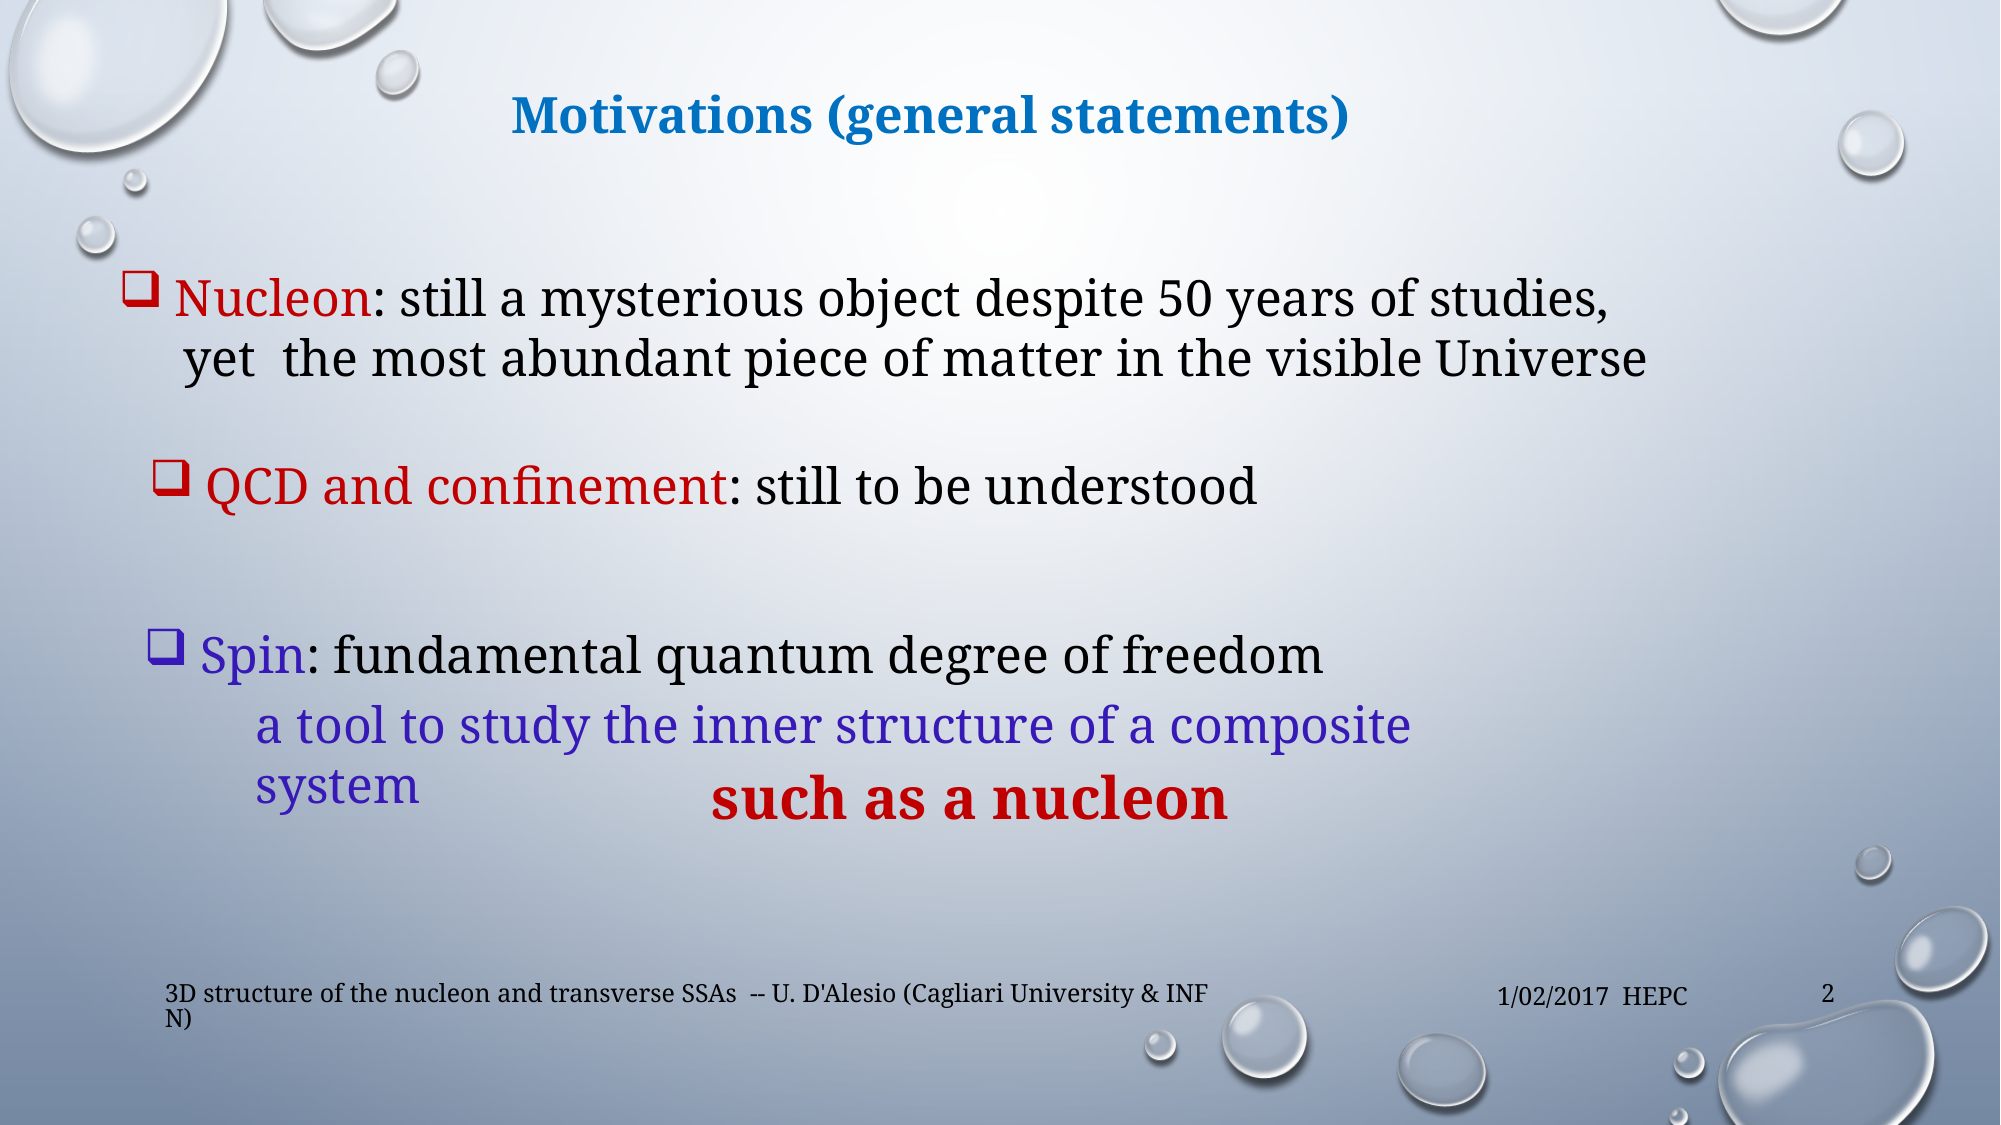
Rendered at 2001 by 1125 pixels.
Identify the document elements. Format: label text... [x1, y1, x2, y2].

footer 3D structure of the nucleon and transverse SSAs -- U. D'Alesio (Cagliari University & INFN) [149, 965, 1245, 1025]
text_box a tool to study the inner structure of a composite system [240, 686, 1528, 821]
text_box QCD and confinement: still to be understood [134, 447, 1274, 523]
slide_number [1259, 965, 1710, 1025]
slide_number 2 [1724, 965, 1851, 1025]
text_box Motivations (general statements) [496, 76, 1366, 151]
picture [0, 0, 2000, 1125]
text_box Spin: fundamental quantum degree of freedom [129, 616, 1353, 692]
text_box Nucleon: still a mysterious object despite 50 years of studies, yet the most abundant piece of matter in the visible Universe [103, 258, 1677, 394]
text_box such as a nucleon [697, 753, 1440, 839]
